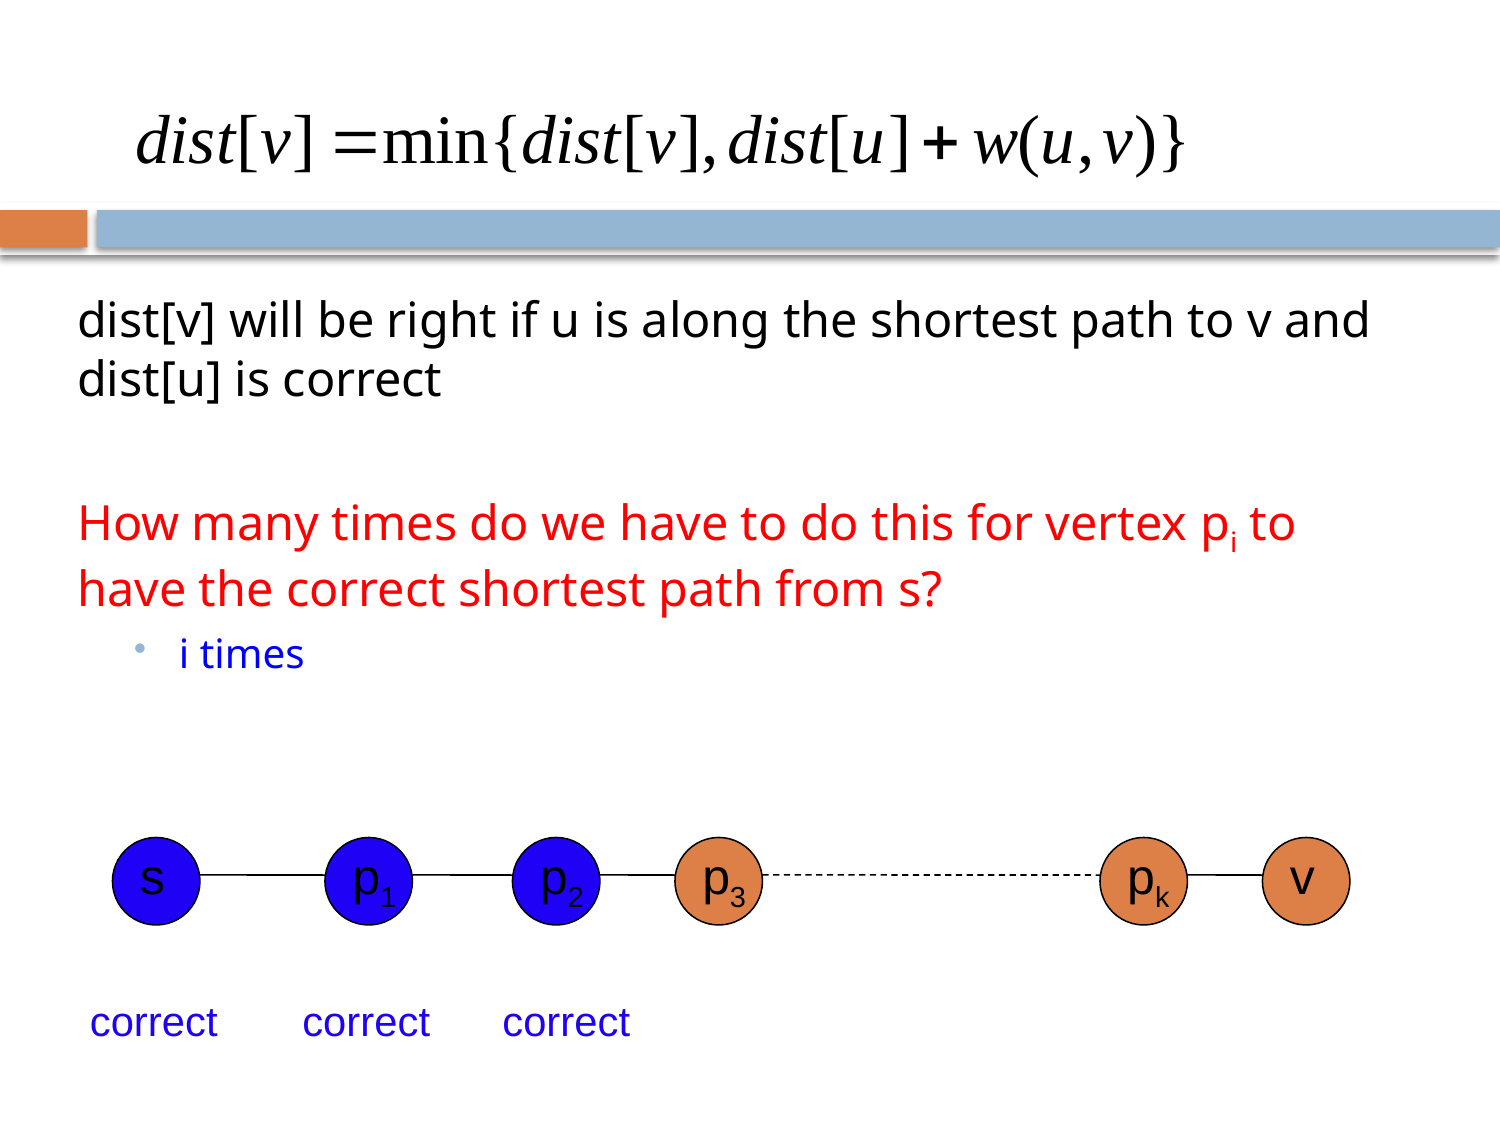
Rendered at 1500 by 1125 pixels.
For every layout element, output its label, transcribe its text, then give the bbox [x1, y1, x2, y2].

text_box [512, 837, 613, 926]
list dist[v] will be right if u is along the shortest path to v and dist[u] is correct How many times do we have to do this for vertex pi to have the correct shortest path from s? i times [62, 282, 1425, 688]
text_box correct [75, 987, 263, 1053]
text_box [1099, 837, 1201, 926]
text_box correct [287, 987, 475, 1053]
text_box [324, 837, 426, 926]
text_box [112, 837, 201, 926]
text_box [674, 837, 776, 926]
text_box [1262, 837, 1351, 926]
text_box correct [487, 987, 675, 1053]
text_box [124, 99, 1201, 193]
